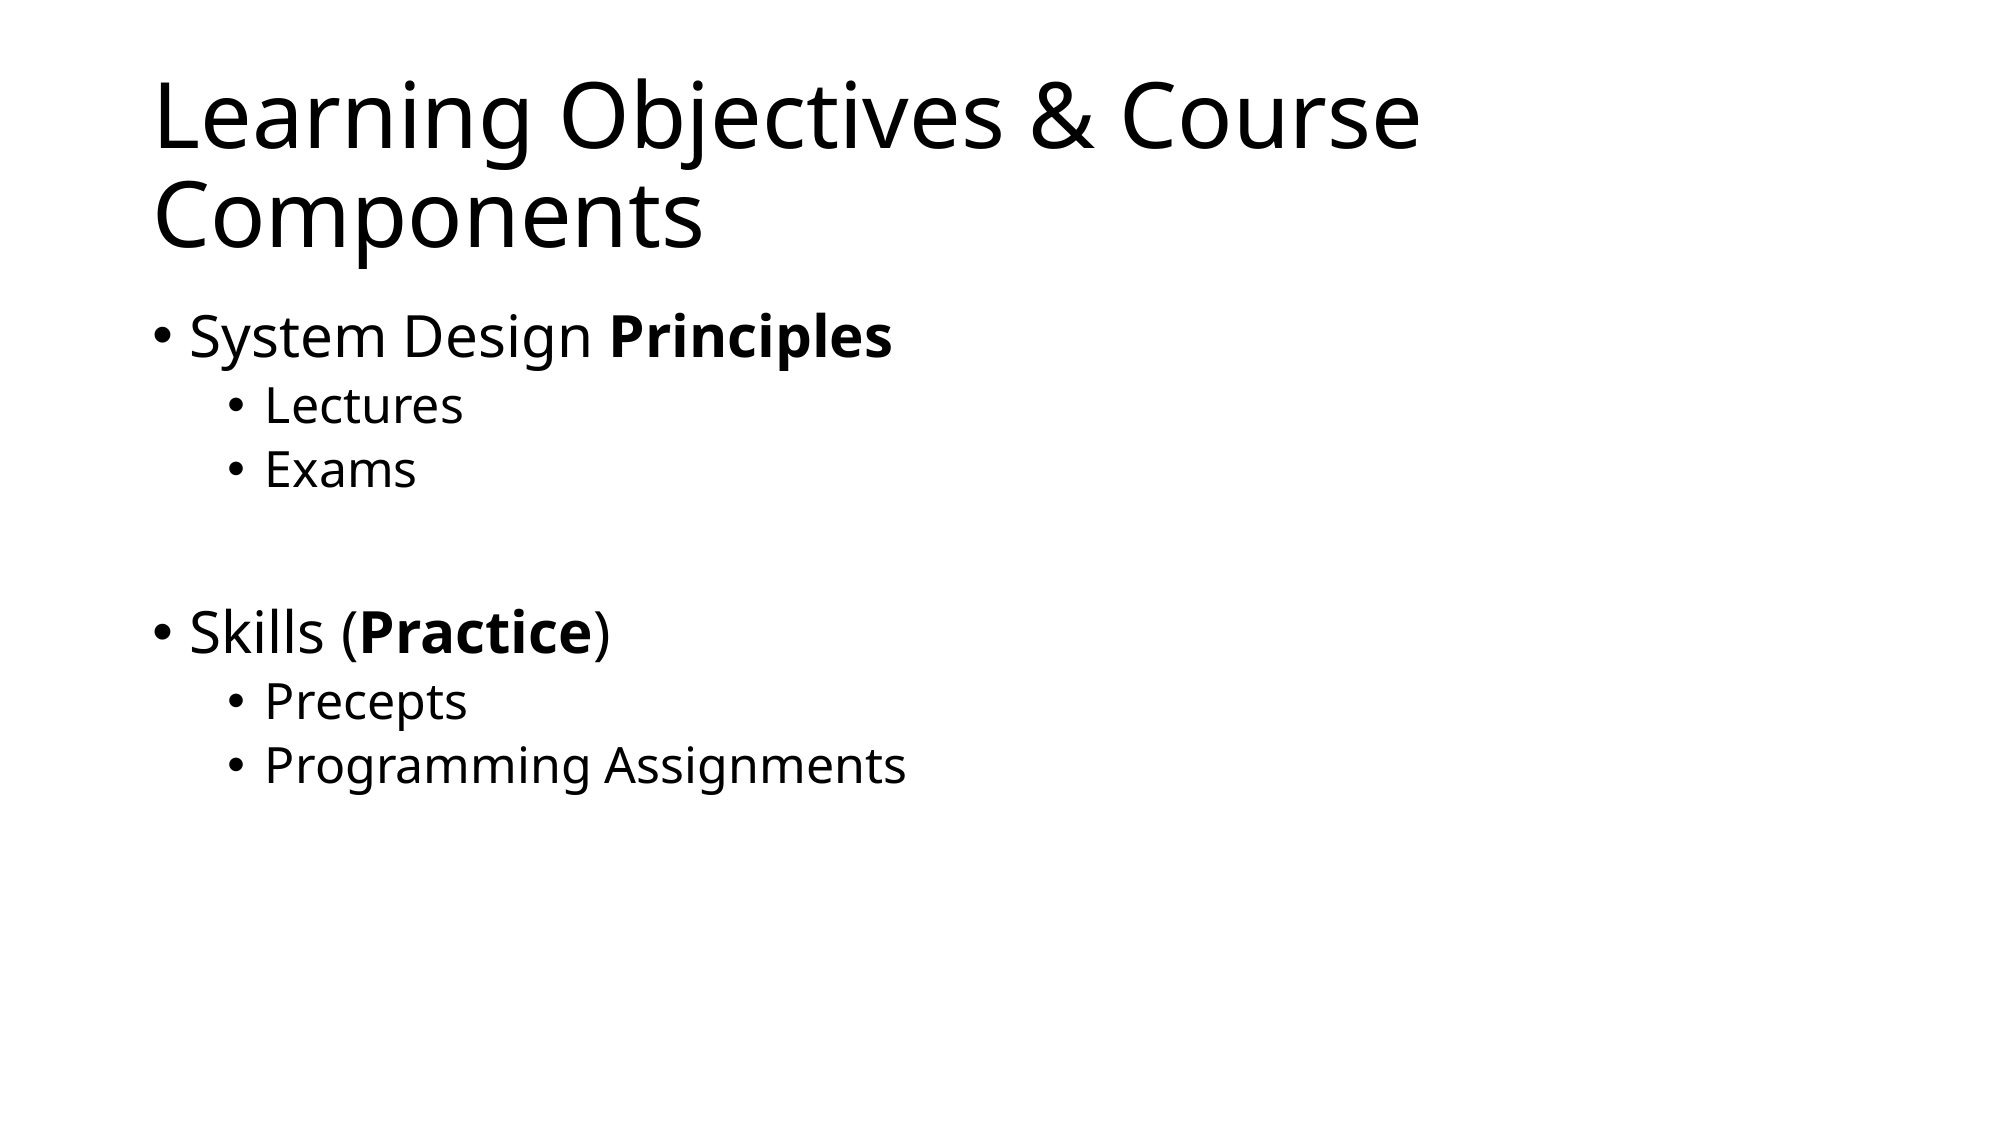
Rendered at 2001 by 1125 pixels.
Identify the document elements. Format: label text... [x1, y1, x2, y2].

list System Design Principles Lectures Exams Skills (Practice) Precepts Programming Assignments [137, 299, 1863, 1014]
title Learning Objectives & Course Components [137, 59, 2000, 278]
